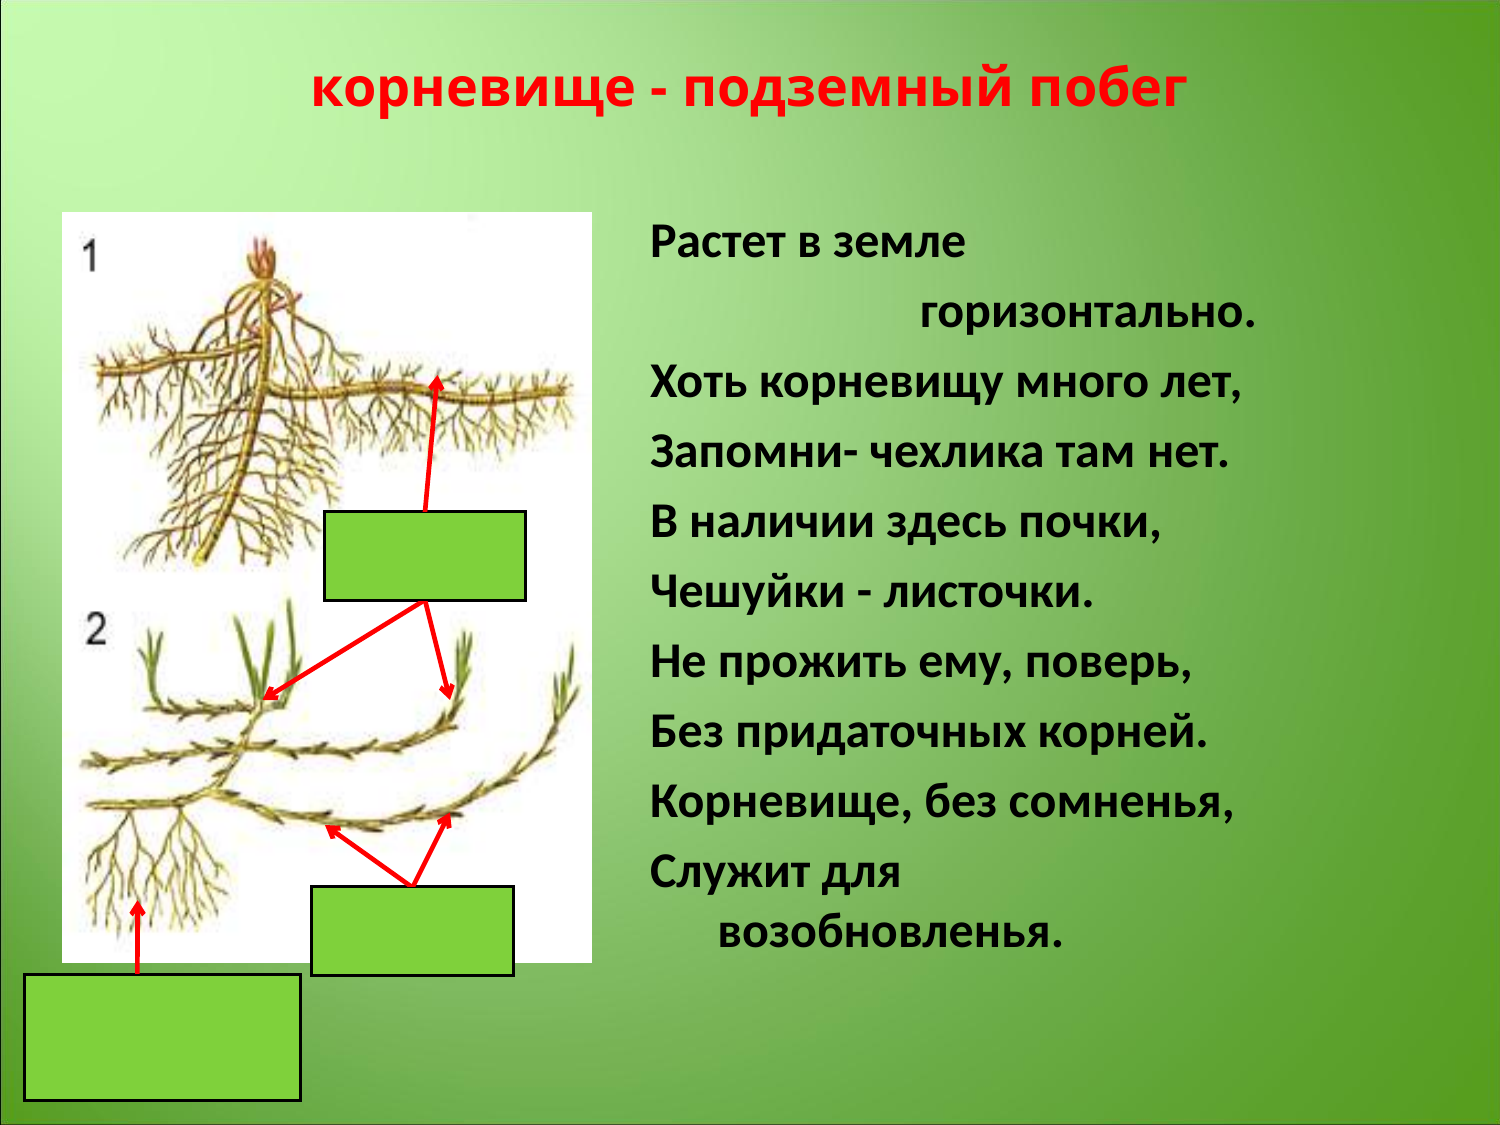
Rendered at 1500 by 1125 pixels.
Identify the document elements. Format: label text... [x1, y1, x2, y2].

list Растет в земле горизонтально. Хоть корневищу много лет, Запомни- чехлика там нет. В наличии здесь почки, Чешуйки - листочки. Не прожить ему, поверь, Без придаточных корней. Корневище, без сомненья, Служит для возобновленья. [612, 200, 1475, 975]
picture [0, 0, 1500, 1125]
title корневище - подземный побег [75, 45, 1425, 125]
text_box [24, 212, 592, 1101]
